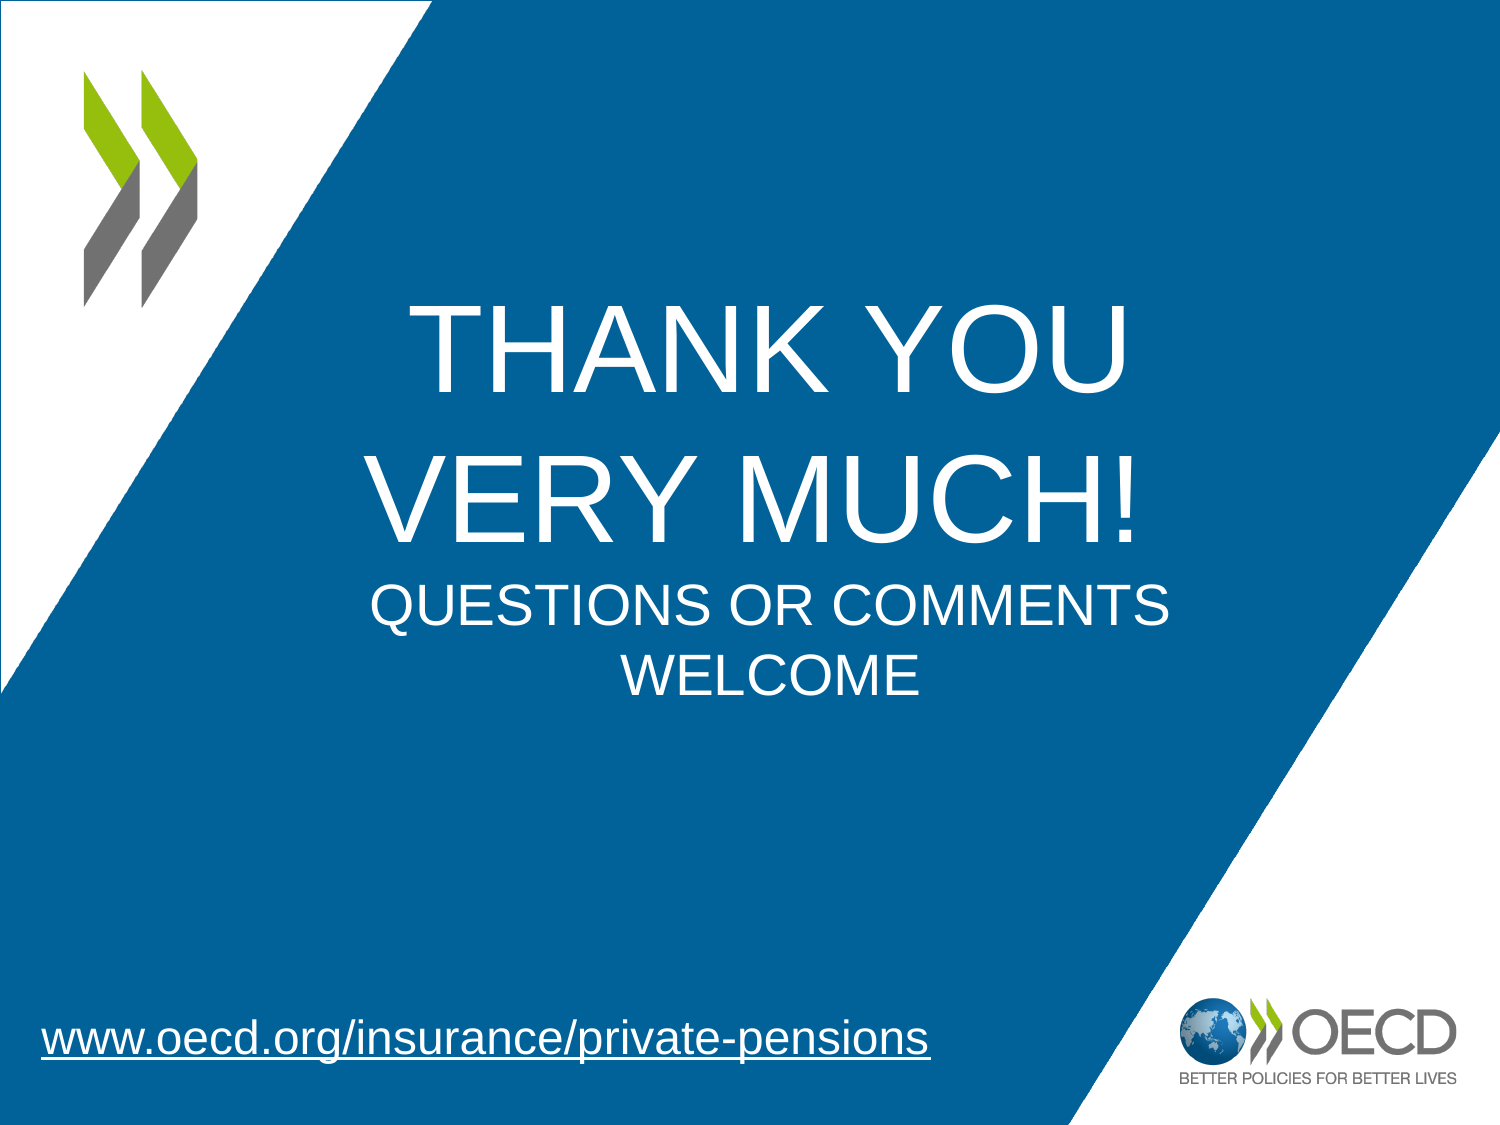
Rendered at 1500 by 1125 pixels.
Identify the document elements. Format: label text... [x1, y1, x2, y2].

subtitle www.oecd.org/insurance/private-pensions [15, 1001, 970, 1103]
picture [1068, 431, 1500, 1125]
title Thank You very Much! Questions or Comments welcome [253, 255, 1288, 715]
picture [1, 1, 432, 693]
